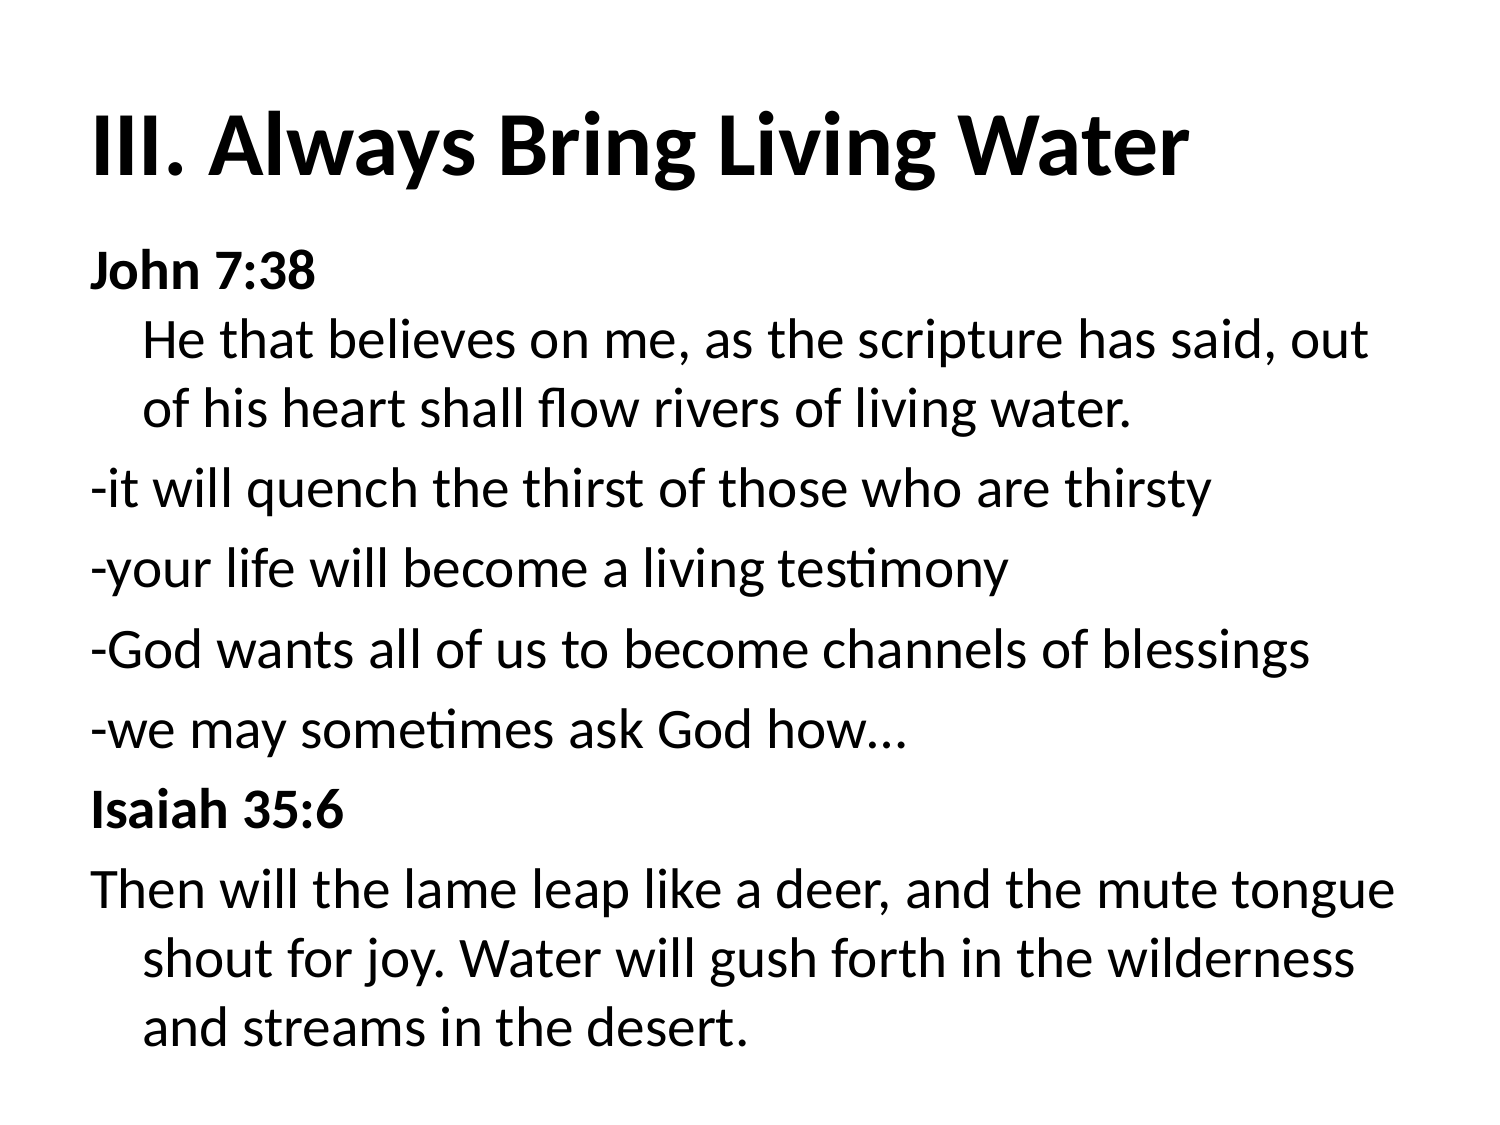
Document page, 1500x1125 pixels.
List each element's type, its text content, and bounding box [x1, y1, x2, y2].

list John 7:38 He that believes on me, as the scripture has said, out of his heart shall flow rivers of living water. -it will quench the thirst of those who are thirsty -your life will become a living testimony -God wants all of us to become channels of blessings -we may sometimes ask God how… Isaiah 35:6 Then will the lame leap like a deer, and the mute tongue shout for joy. Water will gush forth in the wilderness and streams in the desert. [75, 224, 1425, 1075]
title III. Always Bring Living Water [75, 45, 1425, 224]
